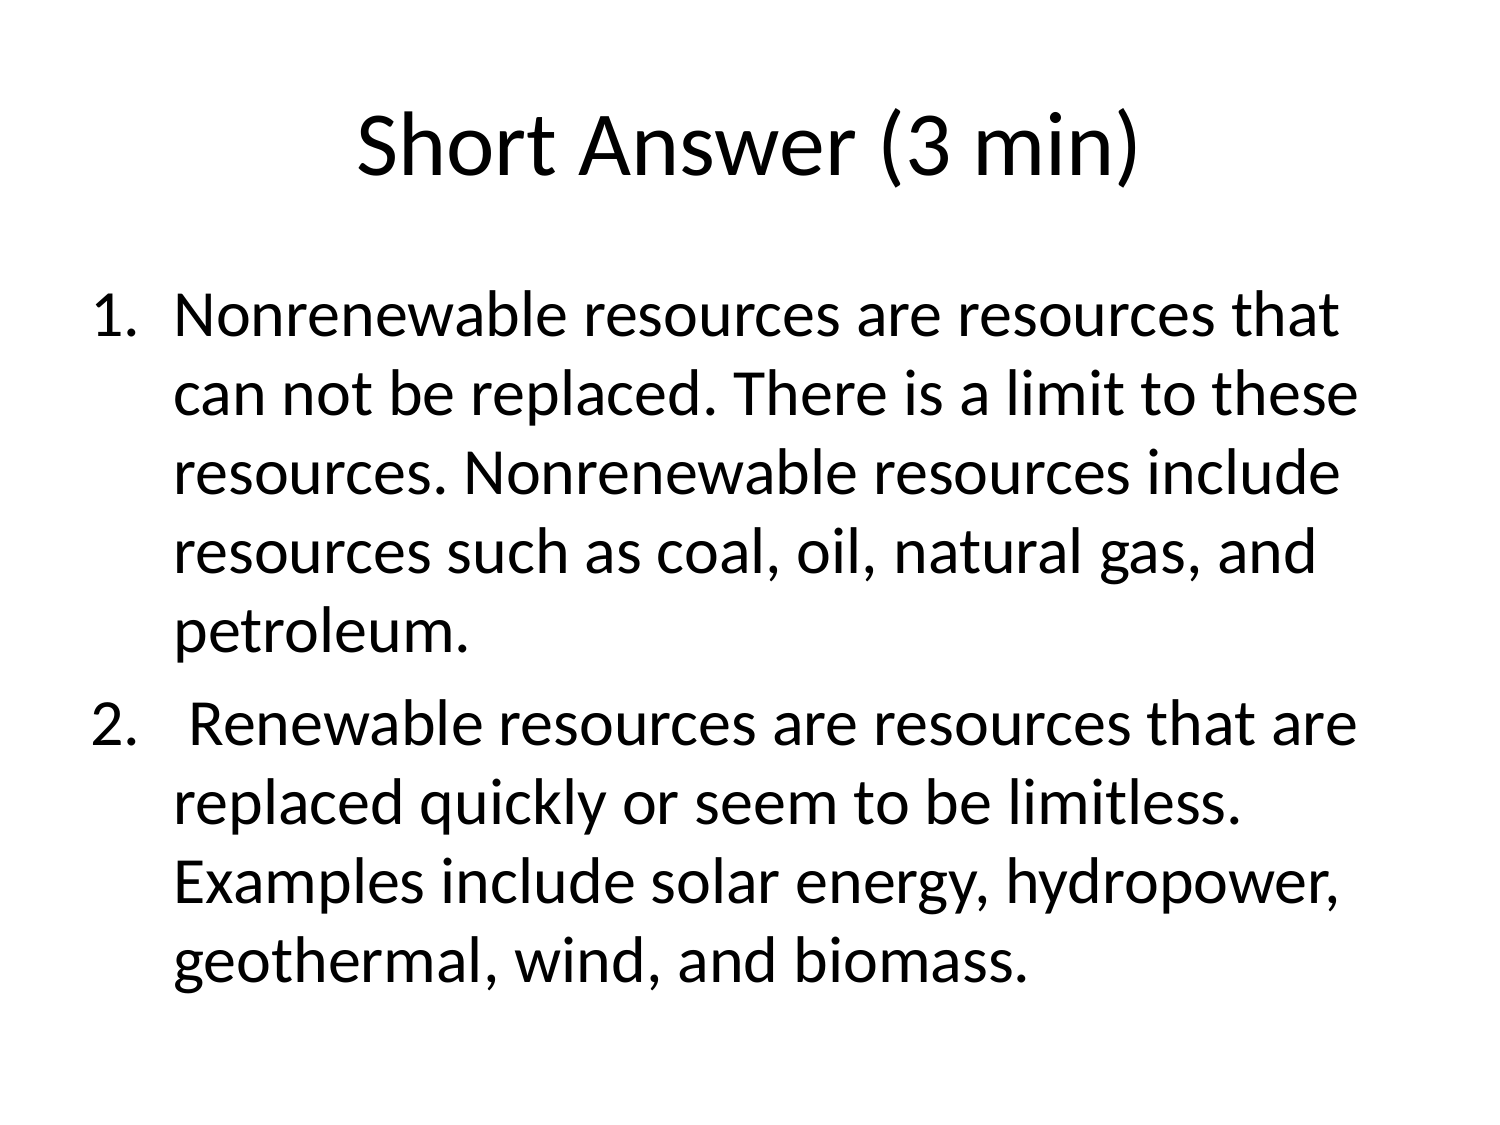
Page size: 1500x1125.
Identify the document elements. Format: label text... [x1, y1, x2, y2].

list Nonrenewable resources are resources that can not be replaced. There is a limit to these resources. Nonrenewable resources include resources such as coal, oil, natural gas, and petroleum. Renewable resources are resources that are replaced quickly or seem to be limitless. Examples include solar energy, hydropower, geothermal, wind, and biomass. [75, 262, 1425, 1005]
title Short Answer (3 min) [75, 45, 1425, 233]
